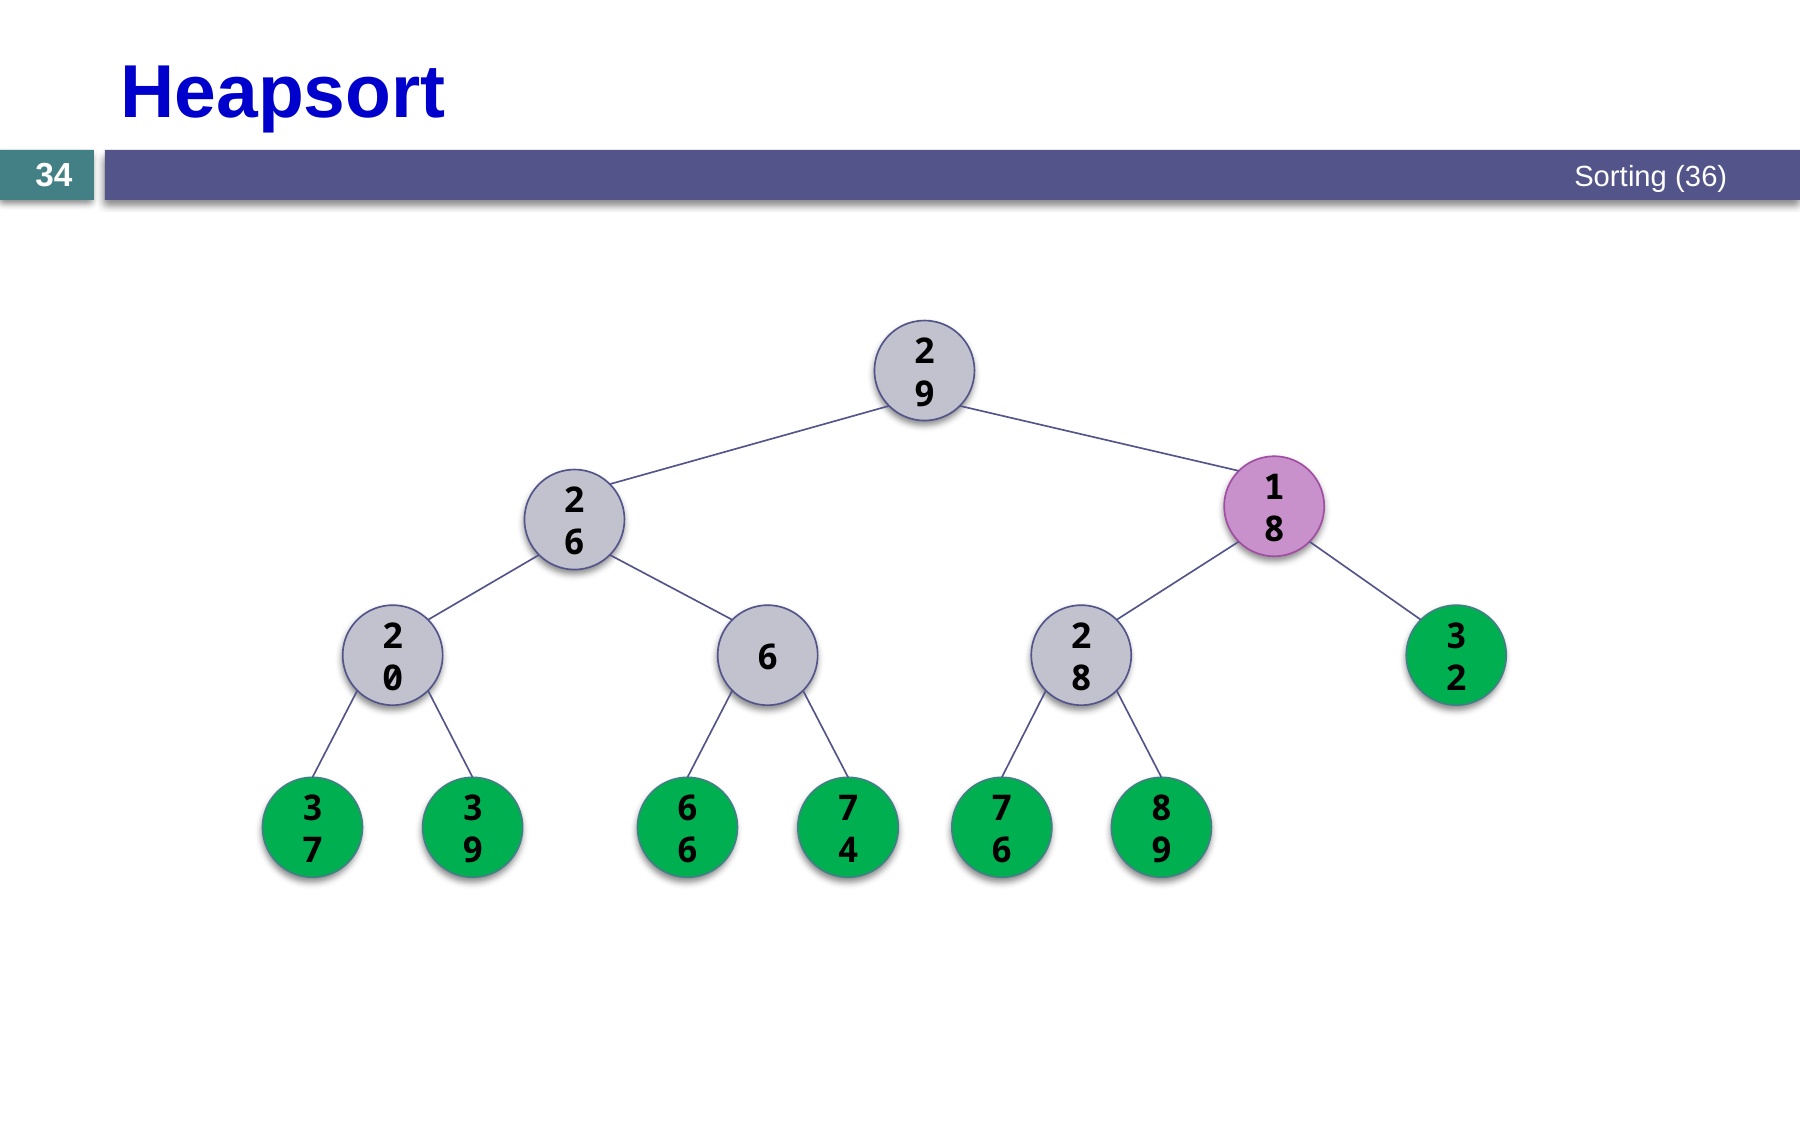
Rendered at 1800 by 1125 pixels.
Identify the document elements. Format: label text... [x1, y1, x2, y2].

slide_number 34 [0, 150, 108, 196]
footer Sorting (36) [675, 149, 1743, 202]
title Heapsort [105, 27, 1743, 149]
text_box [262, 320, 1507, 878]
